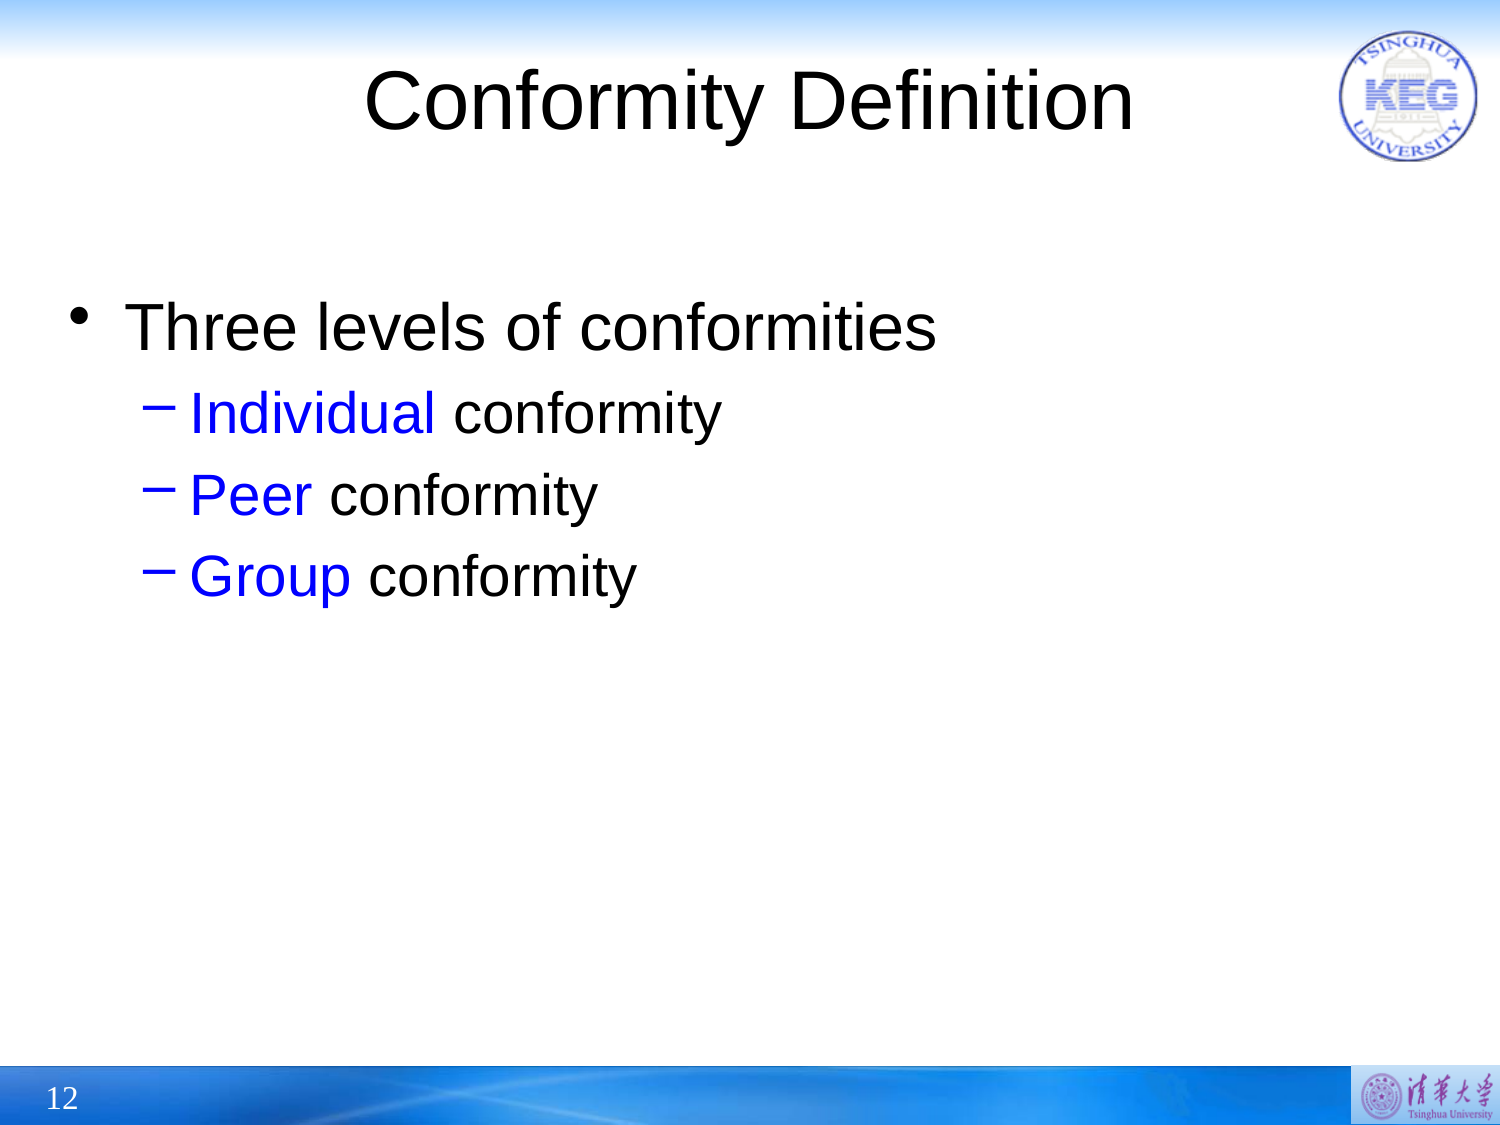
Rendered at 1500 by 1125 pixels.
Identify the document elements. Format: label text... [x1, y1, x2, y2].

title Conformity Definition [40, 30, 1460, 162]
picture [0, 1065, 1500, 1125]
picture [1338, 30, 1481, 163]
list Three levels of conformities Individual conformity Peer conformity Group conformity [52, 275, 1438, 1006]
